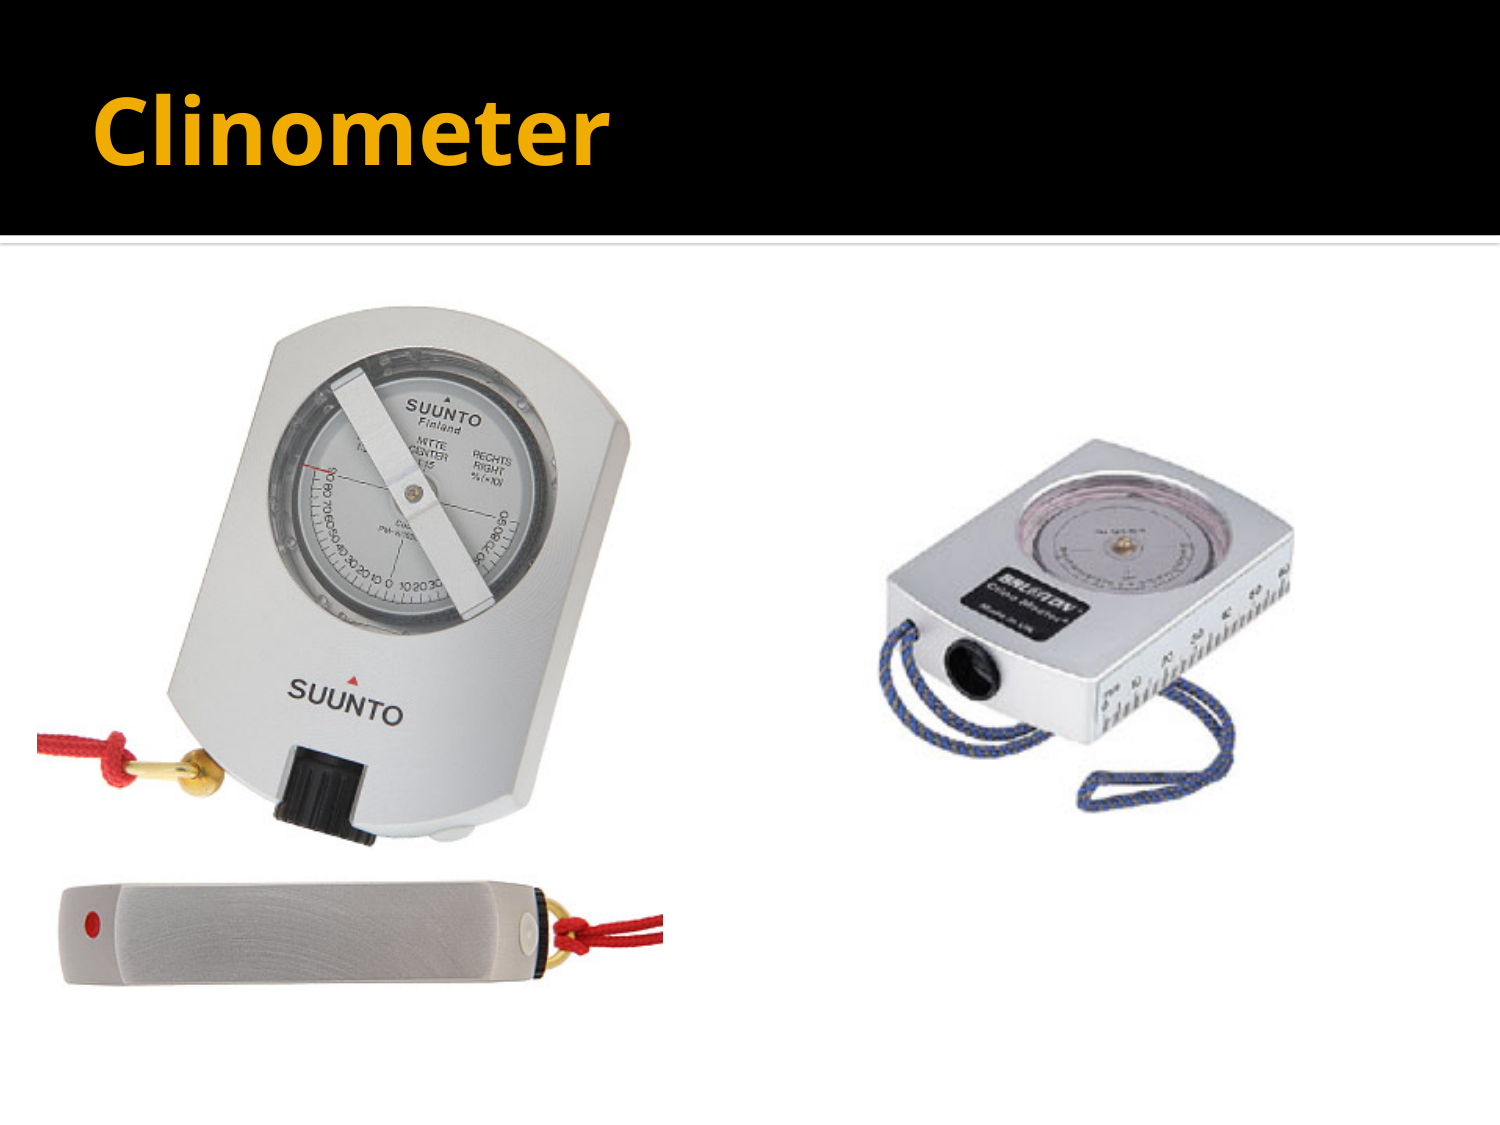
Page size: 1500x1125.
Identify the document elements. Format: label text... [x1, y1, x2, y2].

title Clinometer [75, 25, 1425, 231]
picture [37, 299, 663, 996]
picture [862, 399, 1313, 850]
